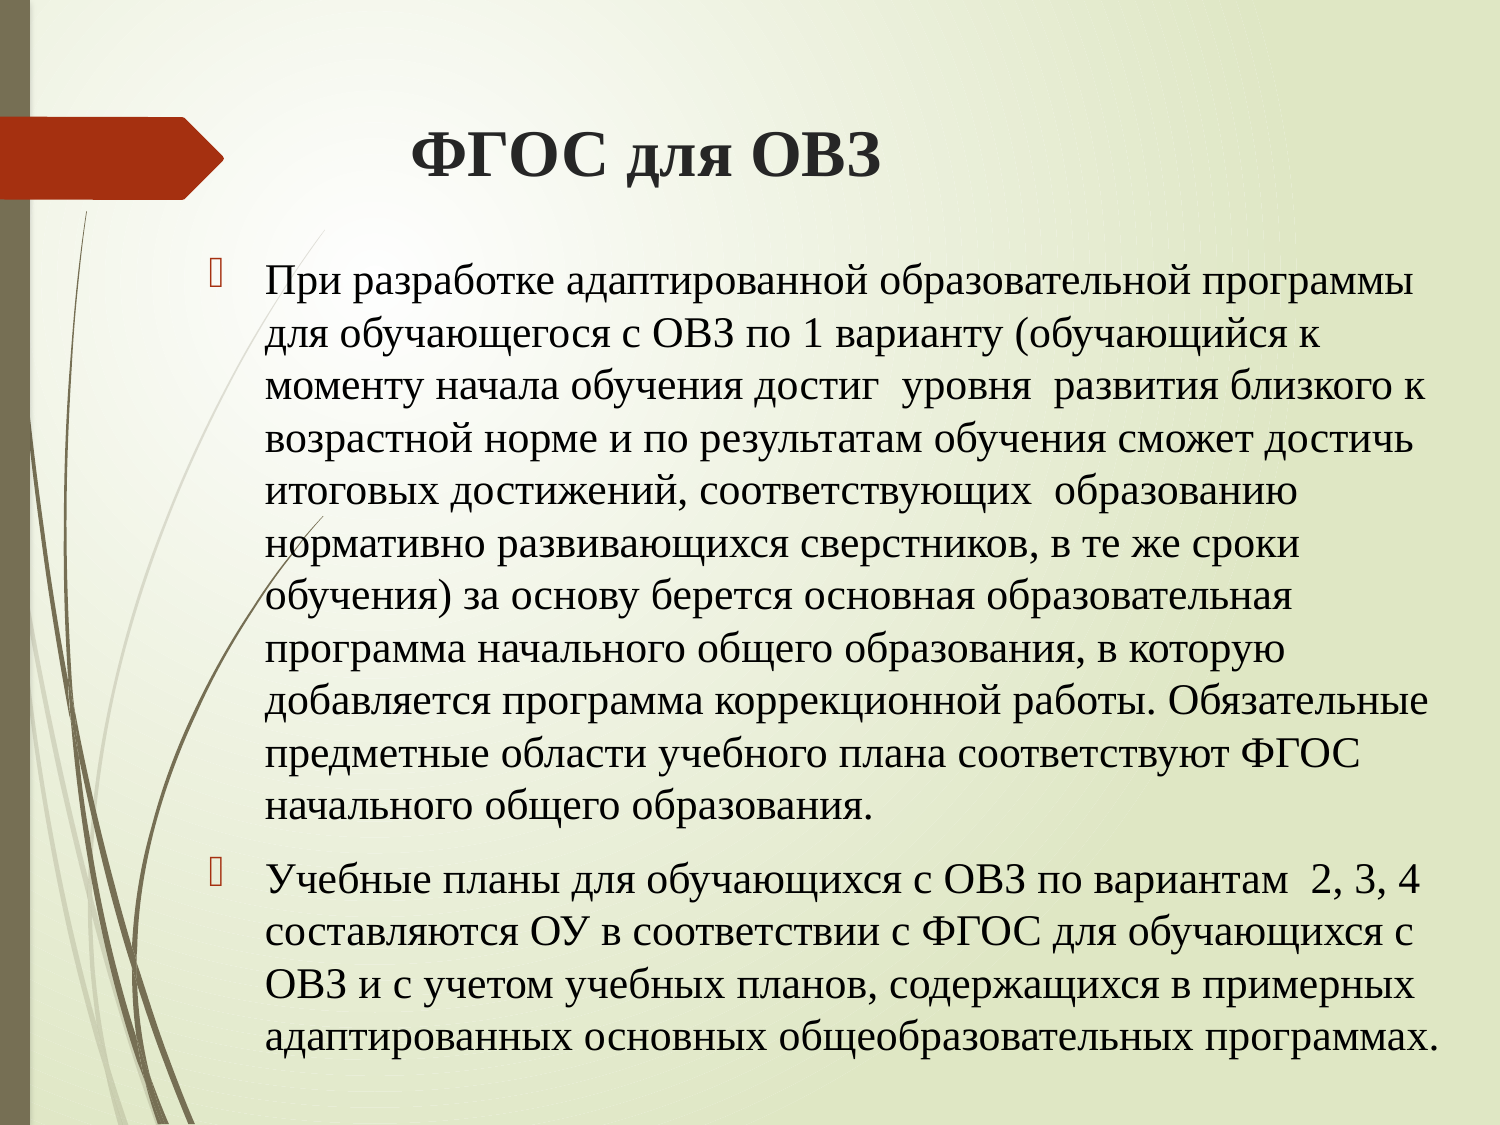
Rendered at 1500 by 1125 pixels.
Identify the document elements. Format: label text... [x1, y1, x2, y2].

list При разработке адаптированной образовательной программы для обучающегося с ОВЗ по 1 варианту (обучающийся к моменту начала обучения достиг уровня развития близкого к возрастной норме и по результатам обучения сможет достичь итоговых достижений, соответствующих образованию нормативно развивающихся сверстников, в те же сроки обучения) за основу берется основная образовательная программа начального общего образования, в которую добавляется программа коррекционной работы. Обязательные предметные области учебного плана соответствуют ФГОС начального общего образования. Учебные планы для обучающихся с ОВЗ по вариантам 2, 3, 4 составляются ОУ в соответствии с ФГОС для обучающихся с ОВЗ и с учетом учебных планов, содержащихся в примерных адаптированных основных общеобразовательных программах. [193, 243, 1500, 1125]
title ФГОС для ОВЗ [395, 101, 1495, 220]
